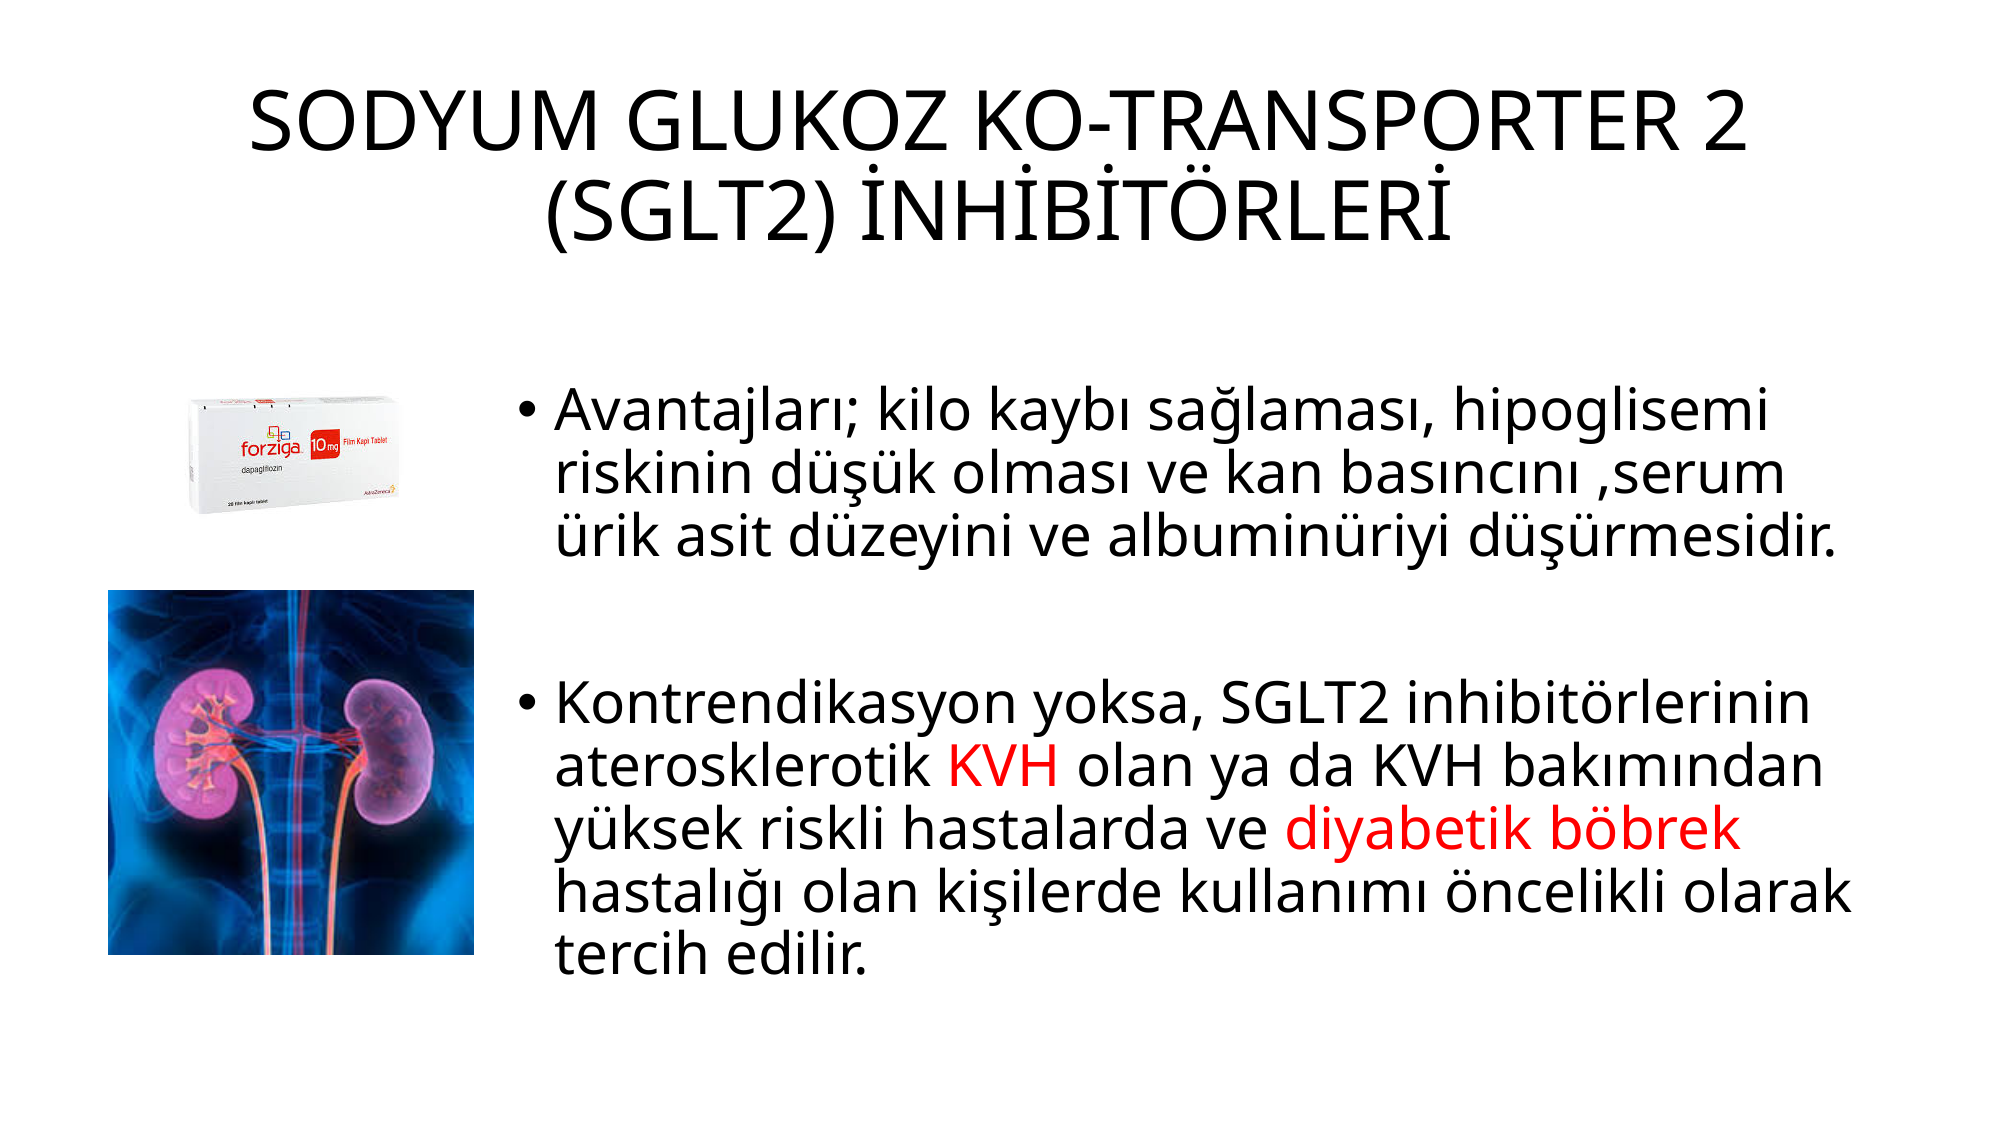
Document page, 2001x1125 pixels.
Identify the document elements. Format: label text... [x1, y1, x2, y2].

list Avantajları; kilo kaybı sağlaması, hipoglisemi riskinin düşük olması ve kan basıncını ,serum ürik asit düzeyini ve albuminüriyi düşürmesidir. Kontrendikasyon yoksa, SGLT2 inhibitörlerinin aterosklerotik KVH olan ya da KVH bakımından yüksek riskli hastalarda ve diyabetik böbrek hastalığı olan kişilerde kullanımı öncelikli olarak tercih edilir. [502, 372, 1906, 1040]
picture [108, 589, 474, 956]
title SODYUM GLUKOZ KO-TRANSPORTER 2 (SGLT2) İNHİBİTÖRLERİ [137, 59, 1863, 278]
picture [136, 374, 446, 527]
